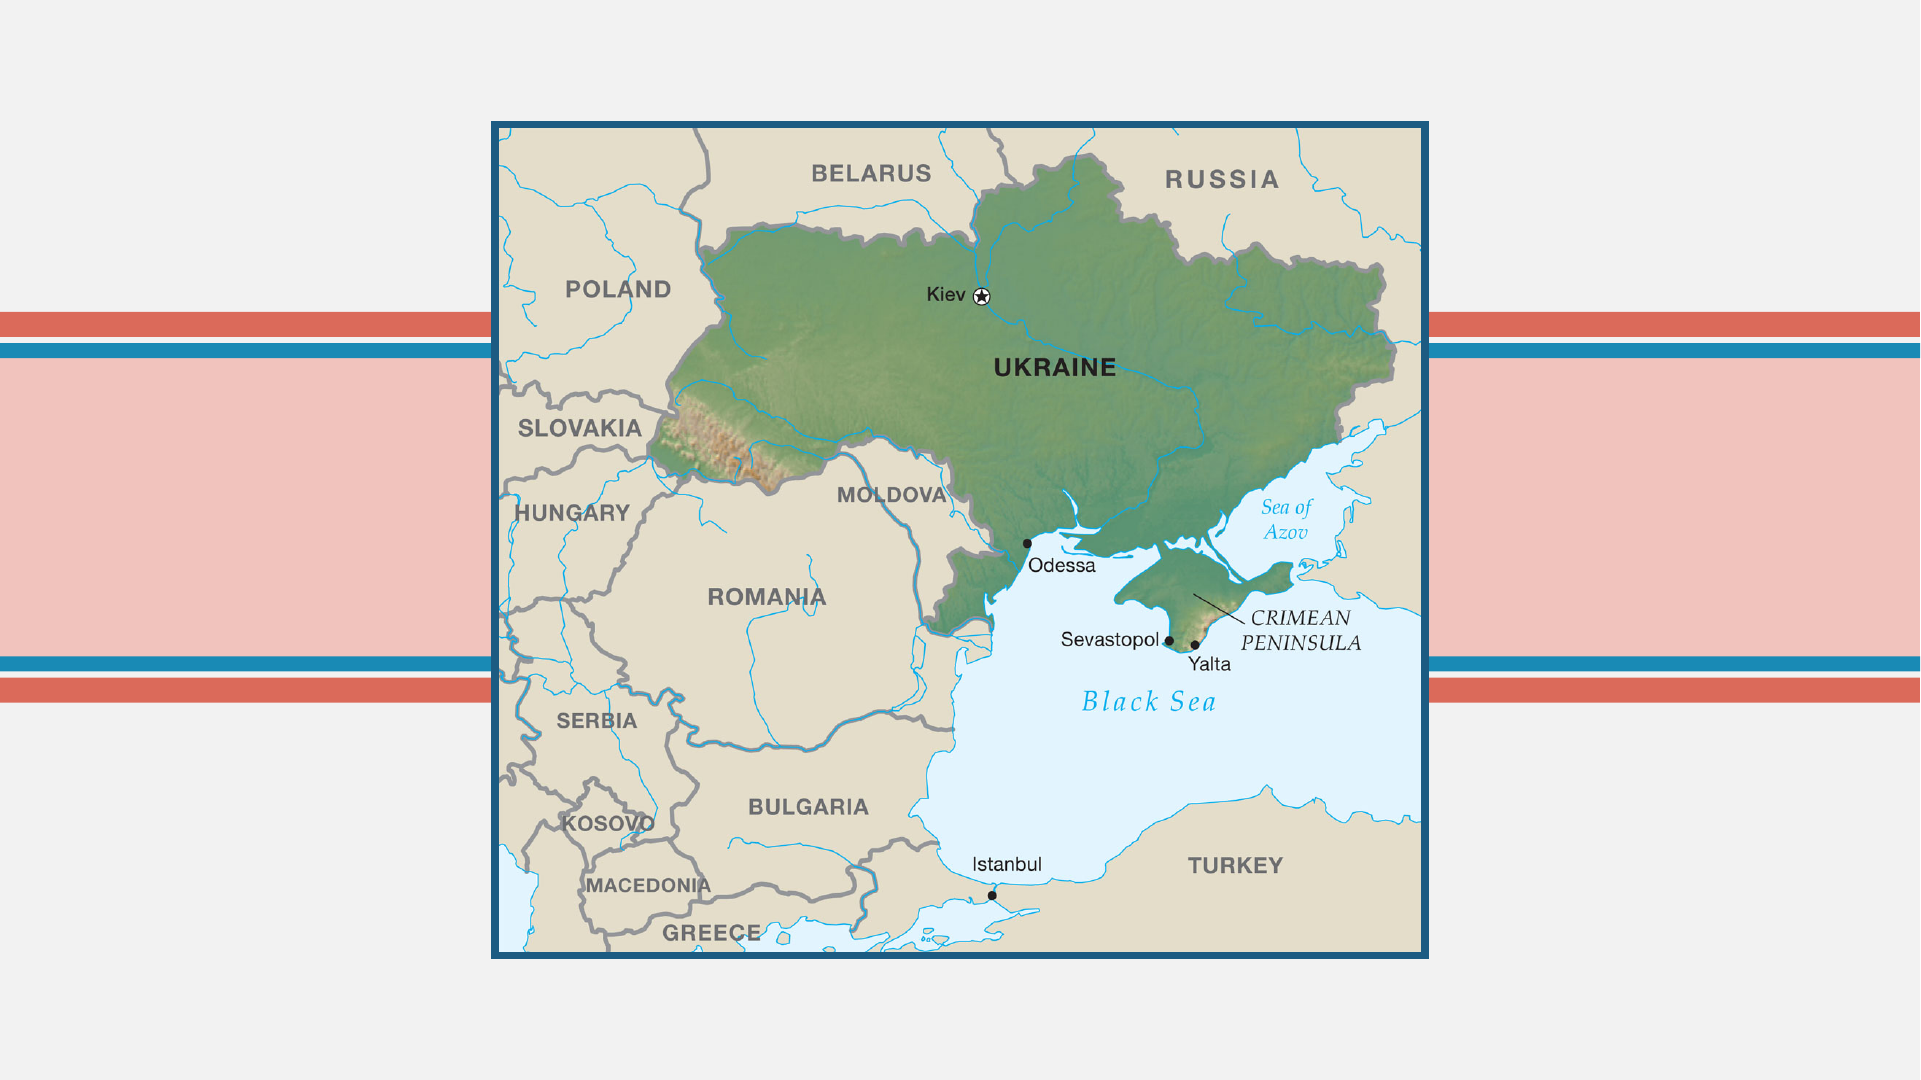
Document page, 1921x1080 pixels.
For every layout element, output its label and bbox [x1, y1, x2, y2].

list [498, 128, 1422, 952]
